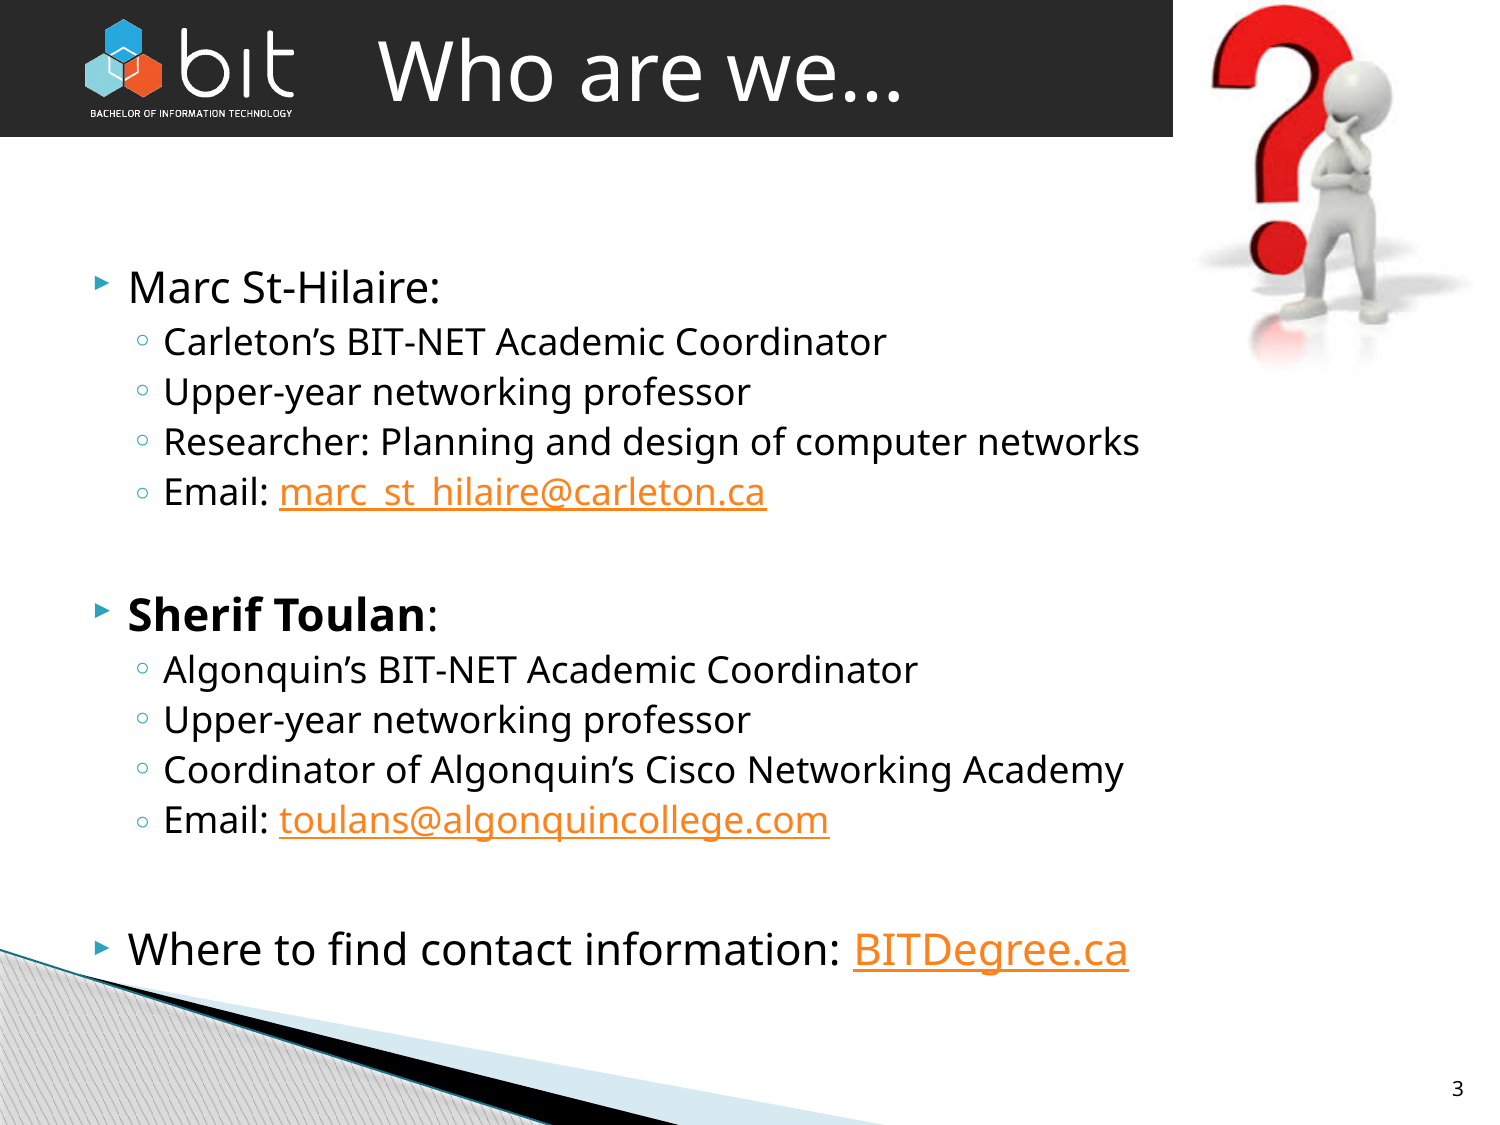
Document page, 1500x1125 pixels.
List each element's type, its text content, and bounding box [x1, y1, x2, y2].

picture [1173, 0, 1500, 376]
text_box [0, 0, 1173, 137]
list Marc St-Hilaire: Carleton’s BIT‐NET Academic Coordinator Upper-year networking professor Researcher: Planning and design of computer networks Email: marc_st_hilaire@carleton.ca Sherif Toulan: Algonquin’s BIT‐NET Academic Coordinator Upper-year networking professor Coordinator of Algonquin’s Cisco Networking Academy Email: toulans@algonquincollege.com Where to find contact information: BITDegree.ca [62, 252, 1438, 995]
slide_number 3 [1418, 1051, 1479, 1112]
